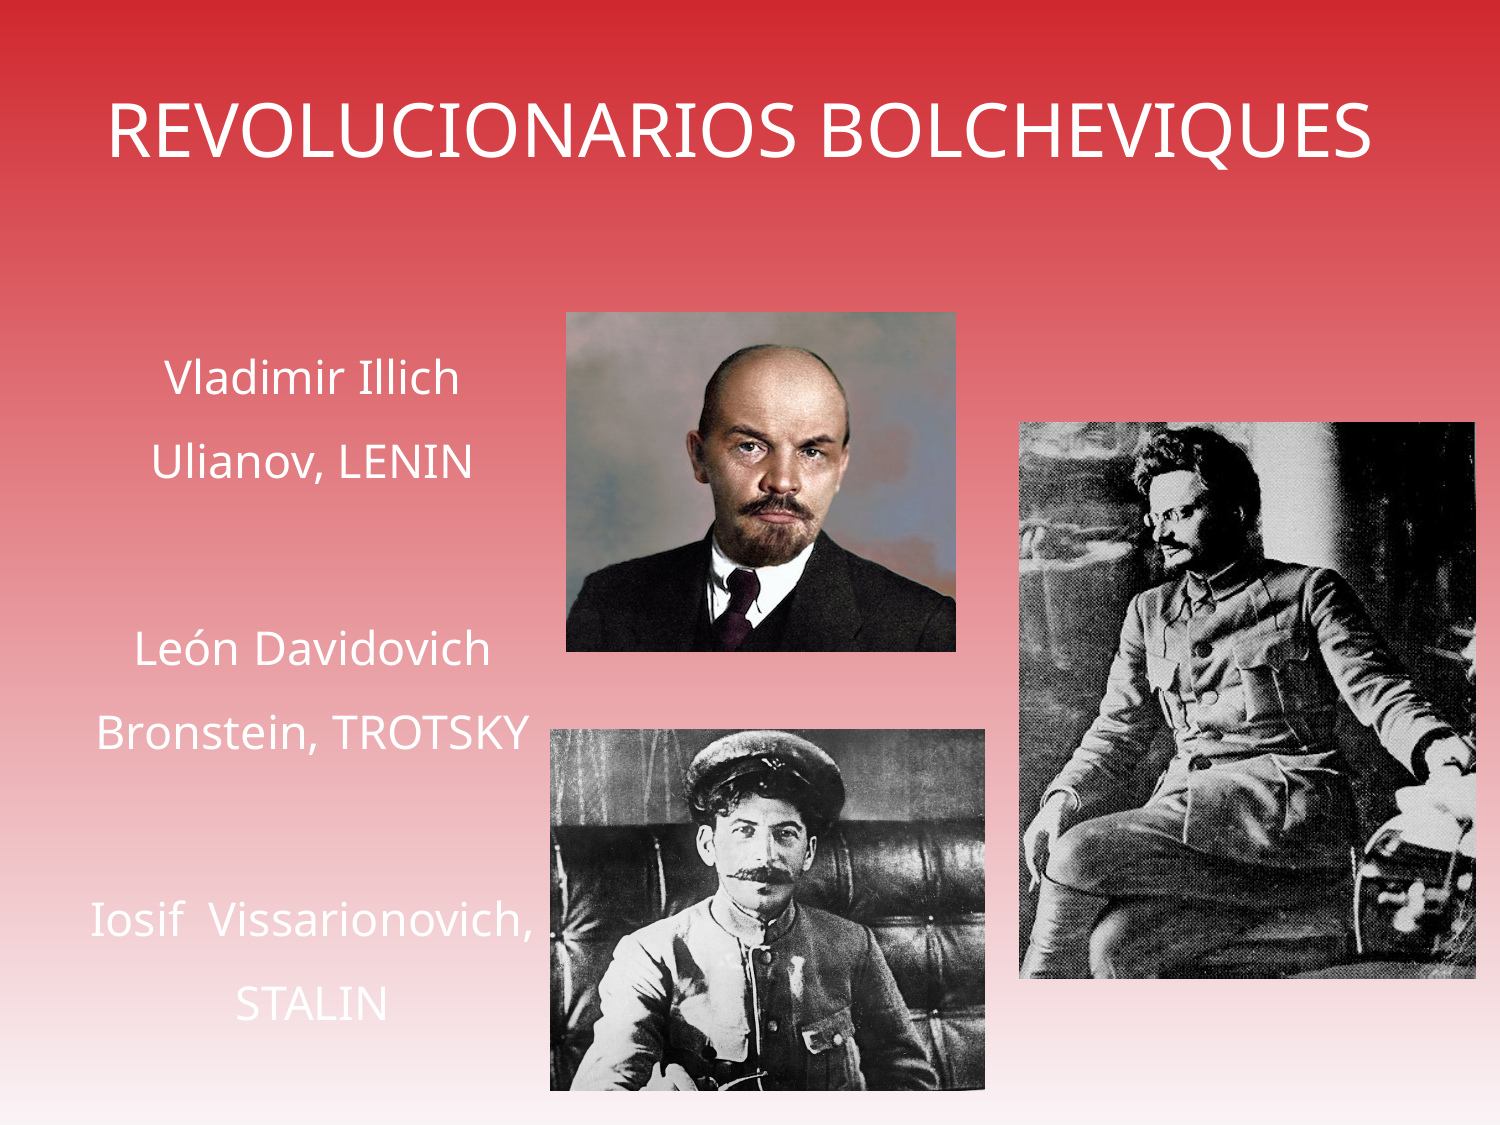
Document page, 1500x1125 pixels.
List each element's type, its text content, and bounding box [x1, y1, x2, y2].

picture [566, 312, 957, 653]
picture [1019, 421, 1476, 980]
title REVOLUCIONARIOS BOLCHEVIQUES [75, 75, 1425, 263]
picture [550, 729, 985, 1092]
list Vladimir Illich Ulianov, LENIN León Davidovich Bronstein, TROTSKY Iosif Vissarionovich, STALIN [75, 312, 551, 1092]
